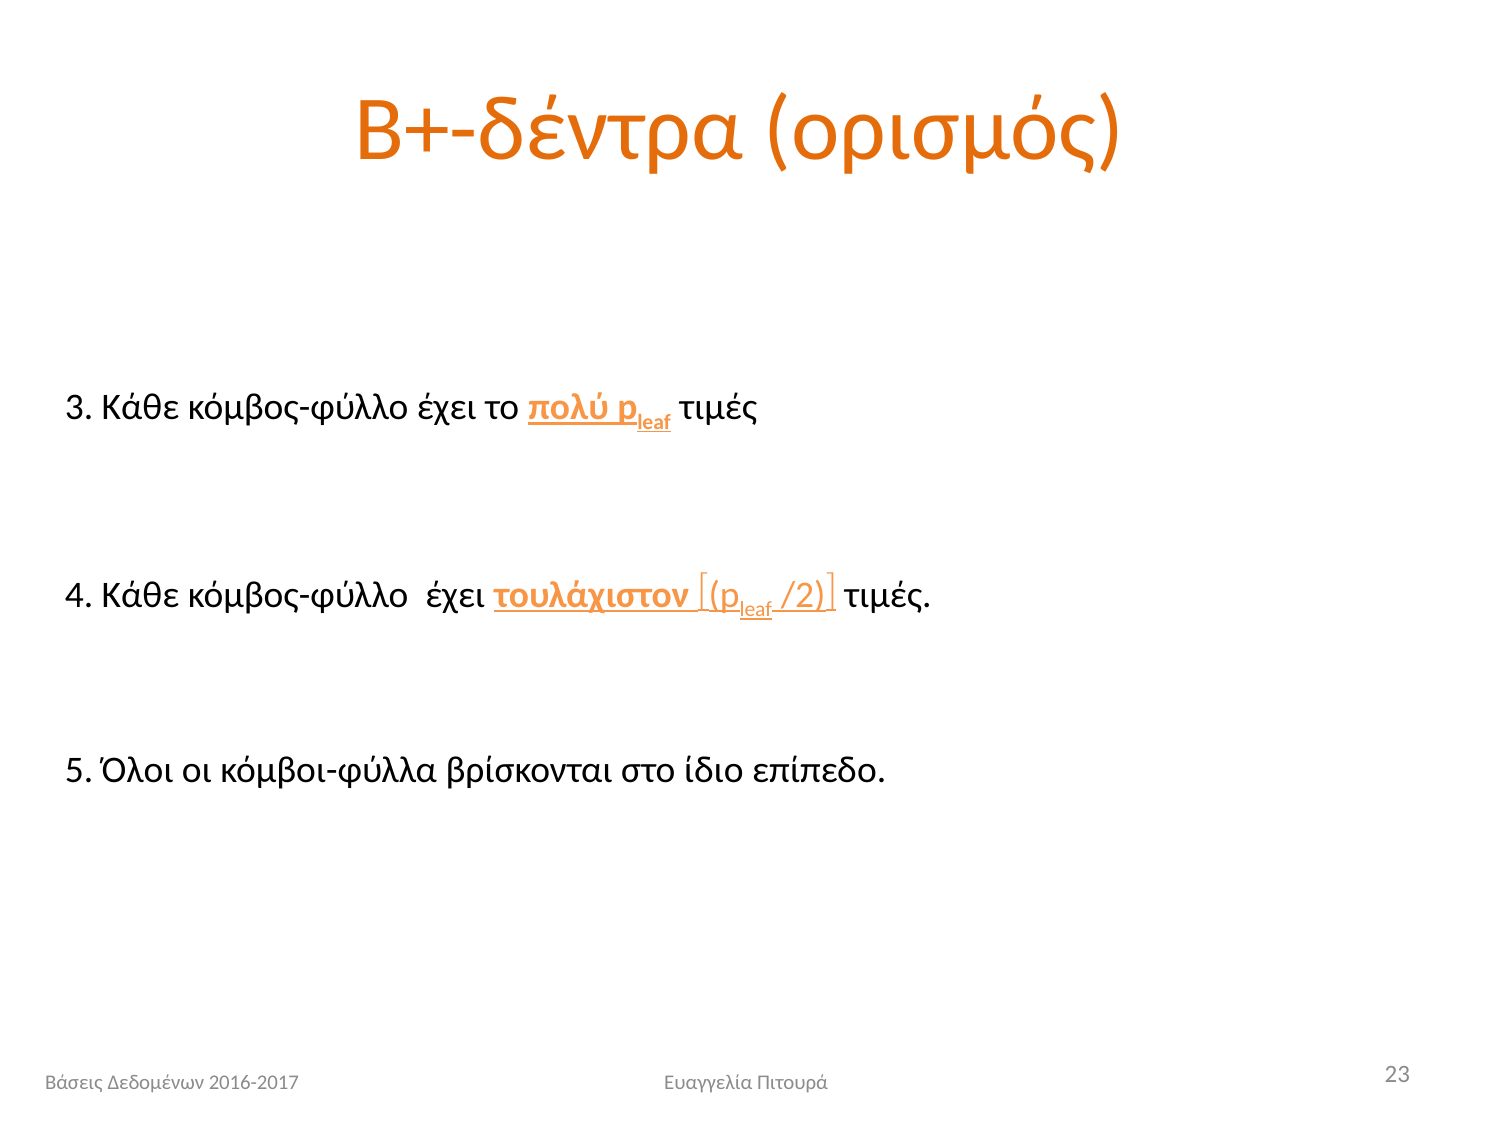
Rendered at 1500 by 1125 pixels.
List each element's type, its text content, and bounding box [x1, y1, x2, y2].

text_box 5. Όλοι οι κόμβοι-φύλλα βρίσκονται στο ίδιο επίπεδο. [50, 737, 1450, 798]
text_box 3. Κάθε κόμβος-φύλλο έχει το πολύ pleaf τιμές [50, 374, 1425, 441]
title Β+-δέντρα (ορισμός) [64, 29, 1415, 217]
slide_number 23 [1074, 1042, 1425, 1103]
footer Ευαγγελία Πιτουρά [508, 1051, 984, 1112]
slide_number Βάσεις Δεδομένων 2016-2017 [30, 1051, 381, 1112]
text_box 4. Κάθε κόμβος-φύλλο έχει τουλάχιστον (pleaf /2) τιμές. [50, 562, 1438, 629]
